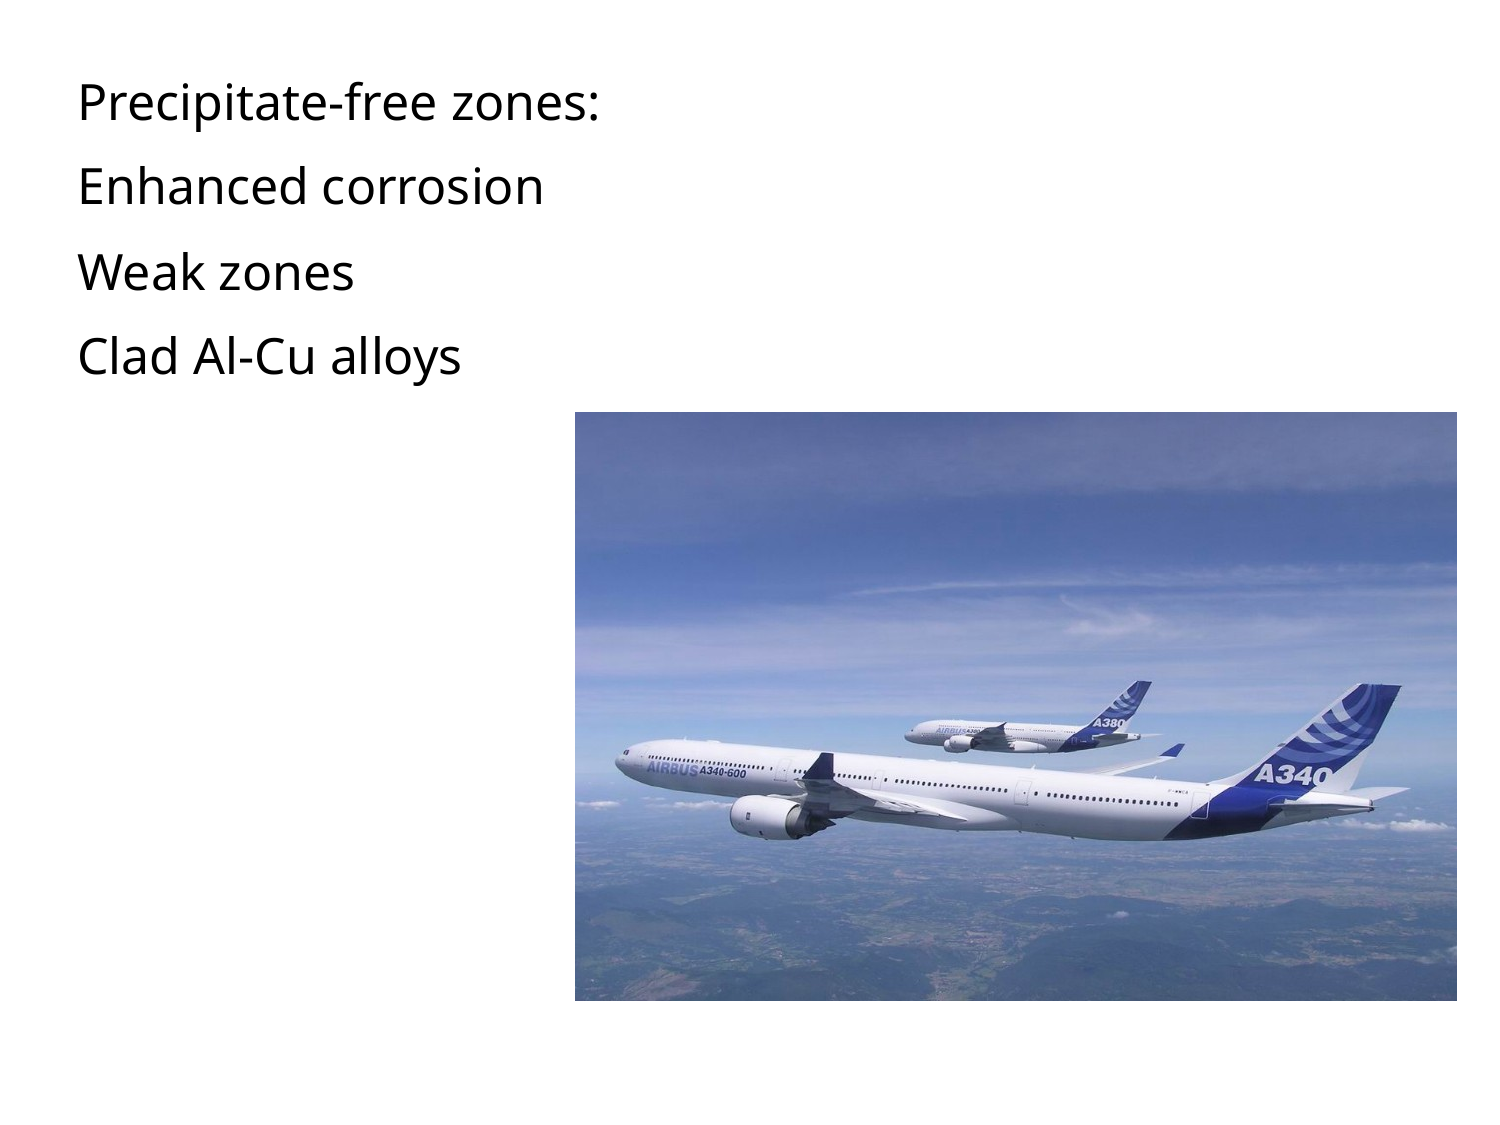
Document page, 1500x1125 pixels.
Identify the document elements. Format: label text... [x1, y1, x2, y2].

text_box Precipitate-free zones: Enhanced corrosion Weak zones Clad Al-Cu alloys [62, 62, 775, 407]
picture [574, 412, 1457, 1001]
